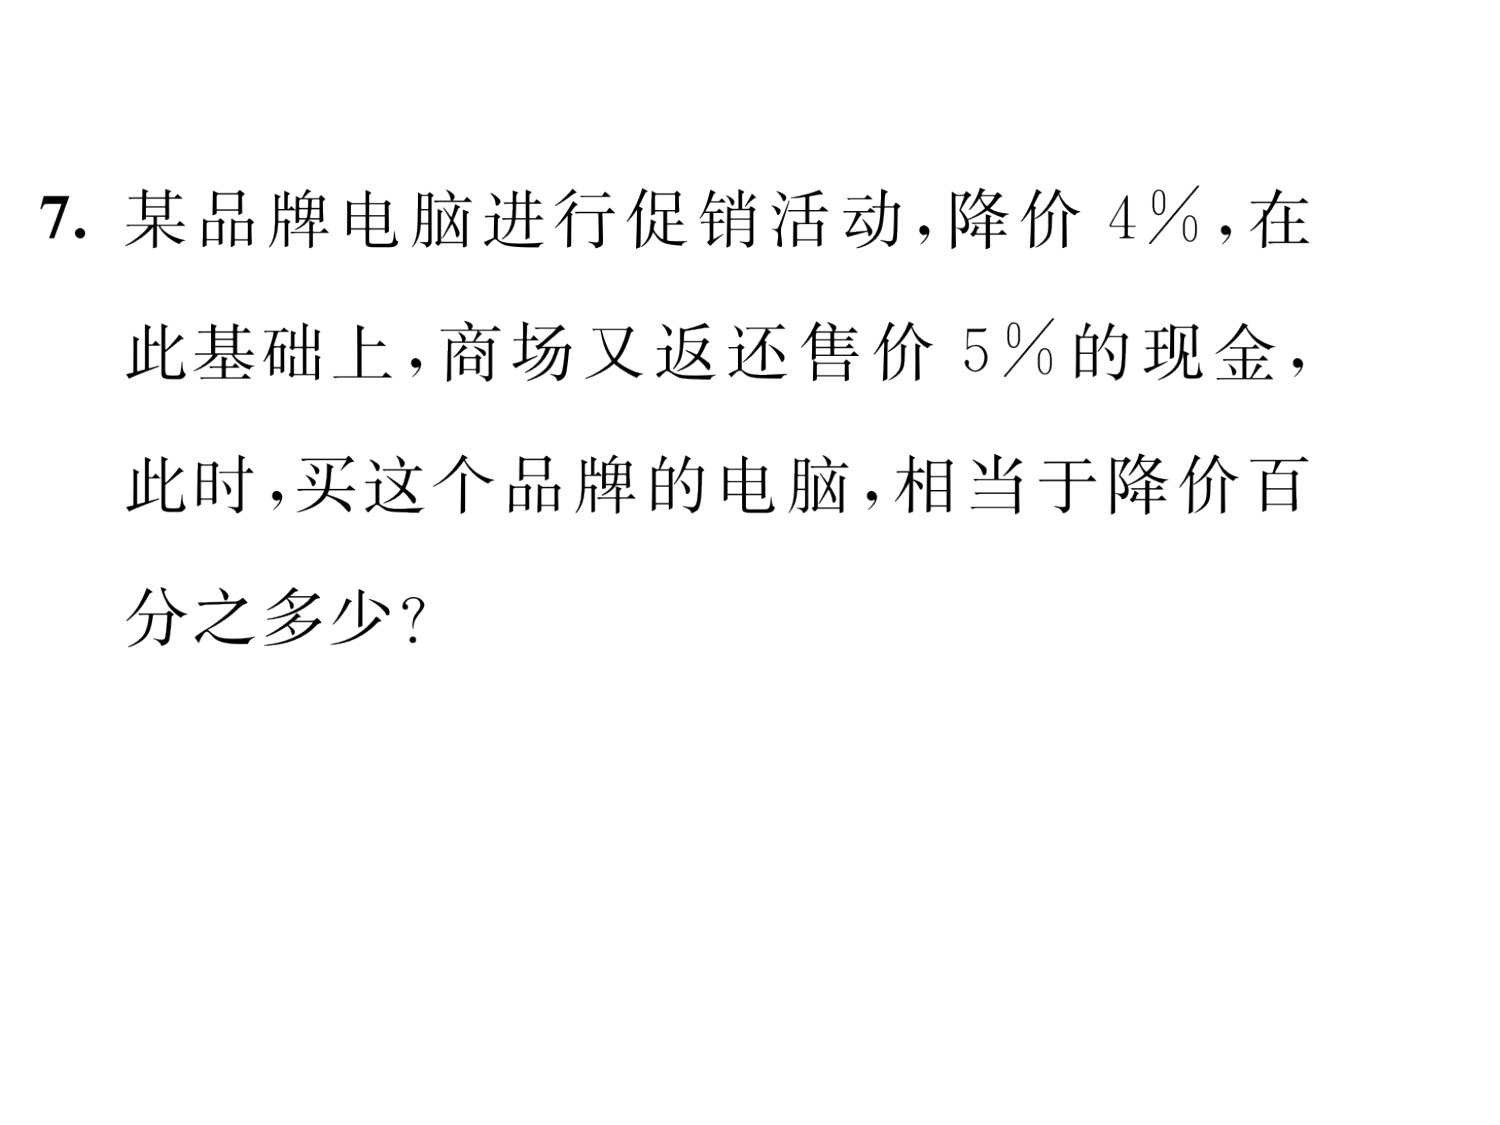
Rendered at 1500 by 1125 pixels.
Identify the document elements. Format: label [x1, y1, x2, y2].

picture [35, 177, 1453, 1047]
